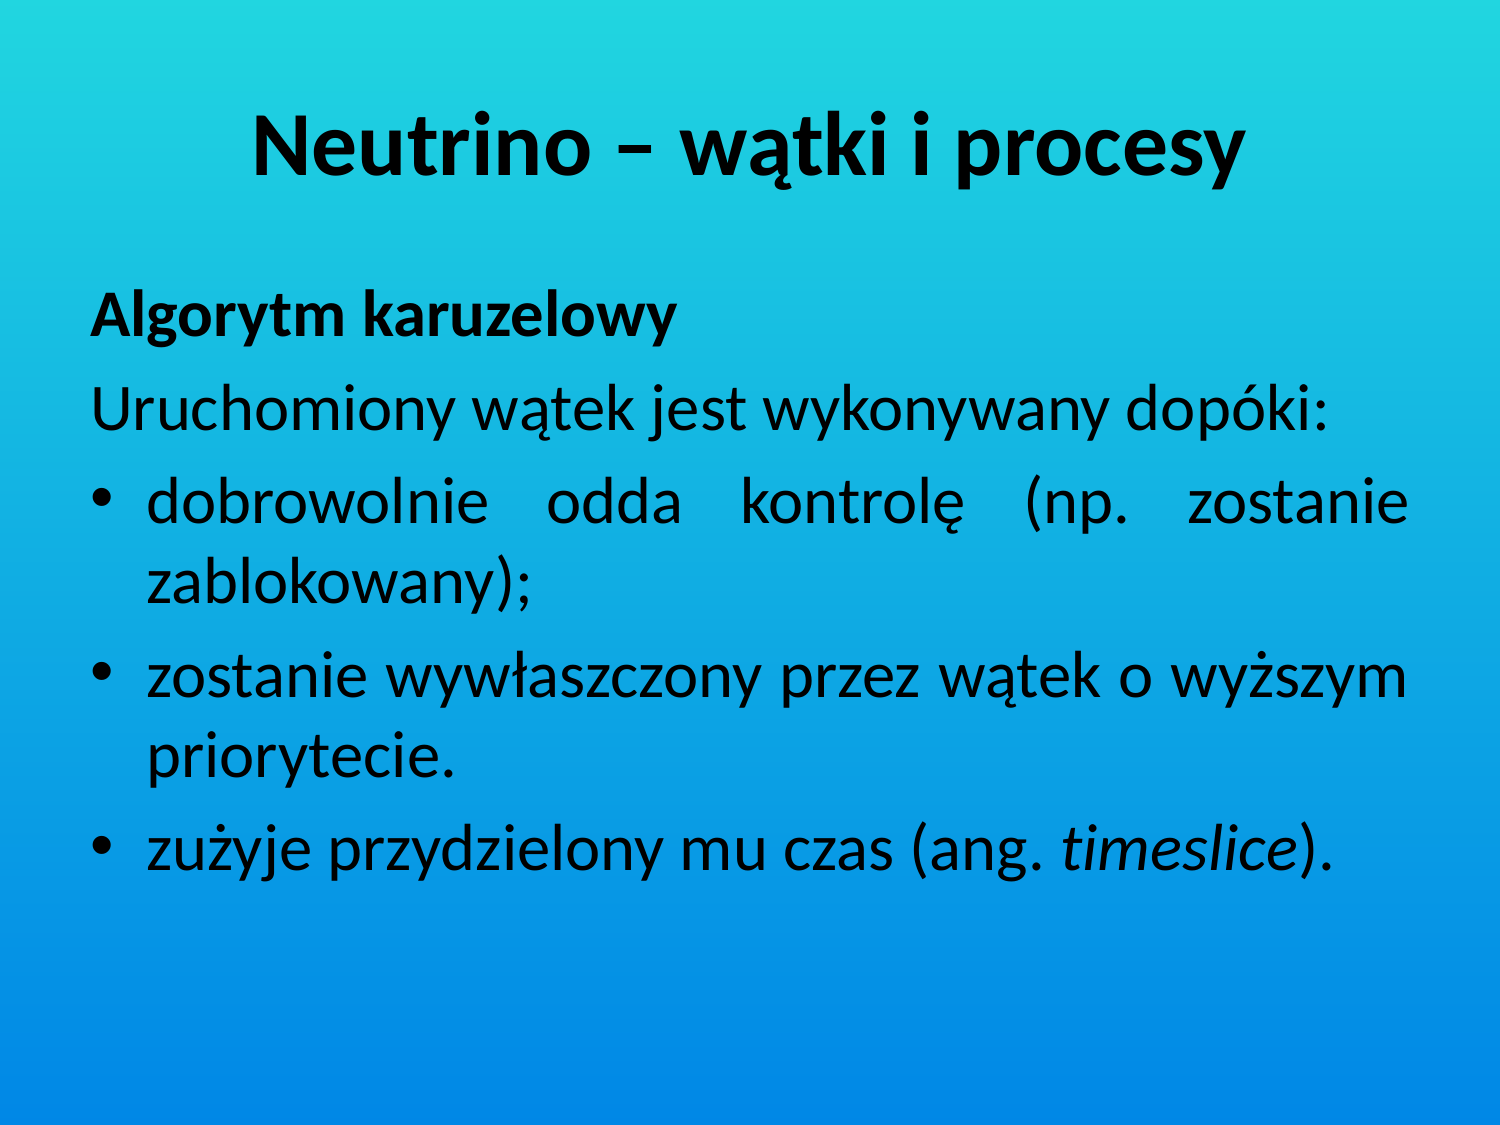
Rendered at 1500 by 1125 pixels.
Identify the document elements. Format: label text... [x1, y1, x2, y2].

title Neutrino – wątki i procesy [75, 45, 1425, 233]
list Algorytm karuzelowy Uruchomiony wątek jest wykonywany dopóki: dobrowolnie odda kontrolę (np. zostanie zablokowany); zostanie wywłaszczony przez wątek o wyższym priorytecie. zużyje przydzielony mu czas (ang. timeslice). [75, 262, 1425, 1005]
